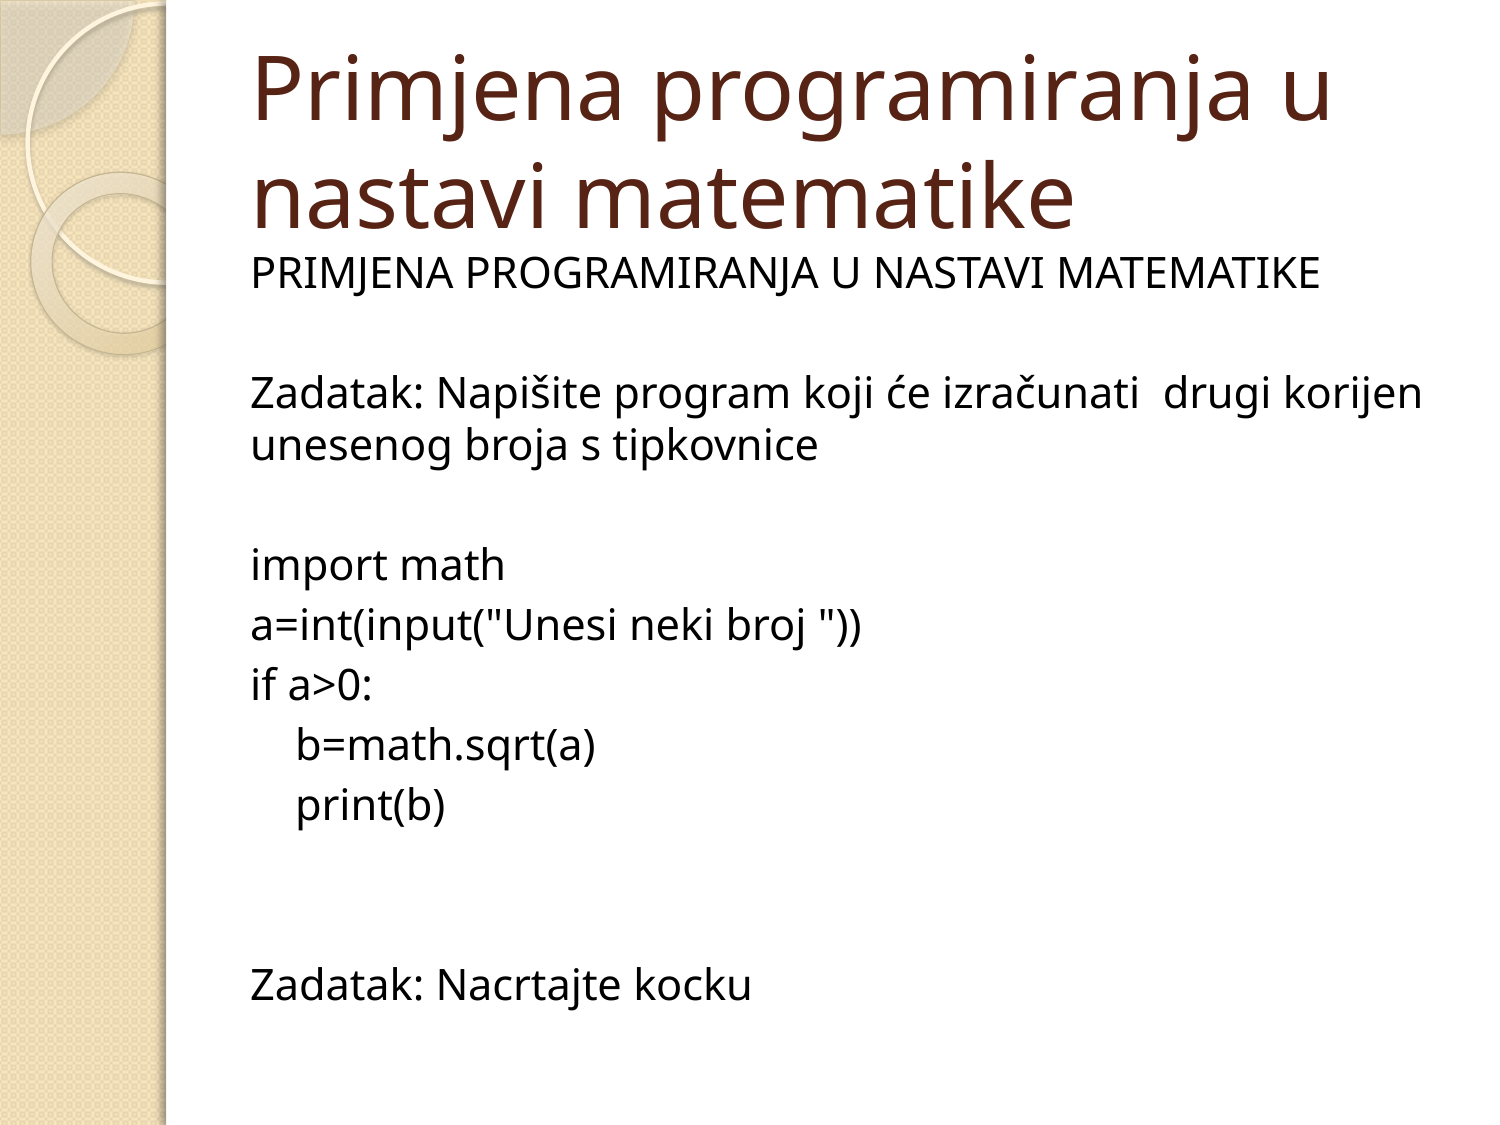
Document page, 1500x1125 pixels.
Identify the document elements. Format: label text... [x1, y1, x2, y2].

title Primjena programiranja u nastavi matematike [235, 45, 1466, 233]
list PRIMJENA PROGRAMIRANJA U NASTAVI MATEMATIKE Zadatak: Napišite program koji će izračunati drugi korijen unesenog broja s tipkovnice import math a=int(input("Unesi neki broj ")) if a>0: b=math.sqrt(a) print(b) Zadatak: Nacrtajte kocku [235, 237, 1466, 1025]
